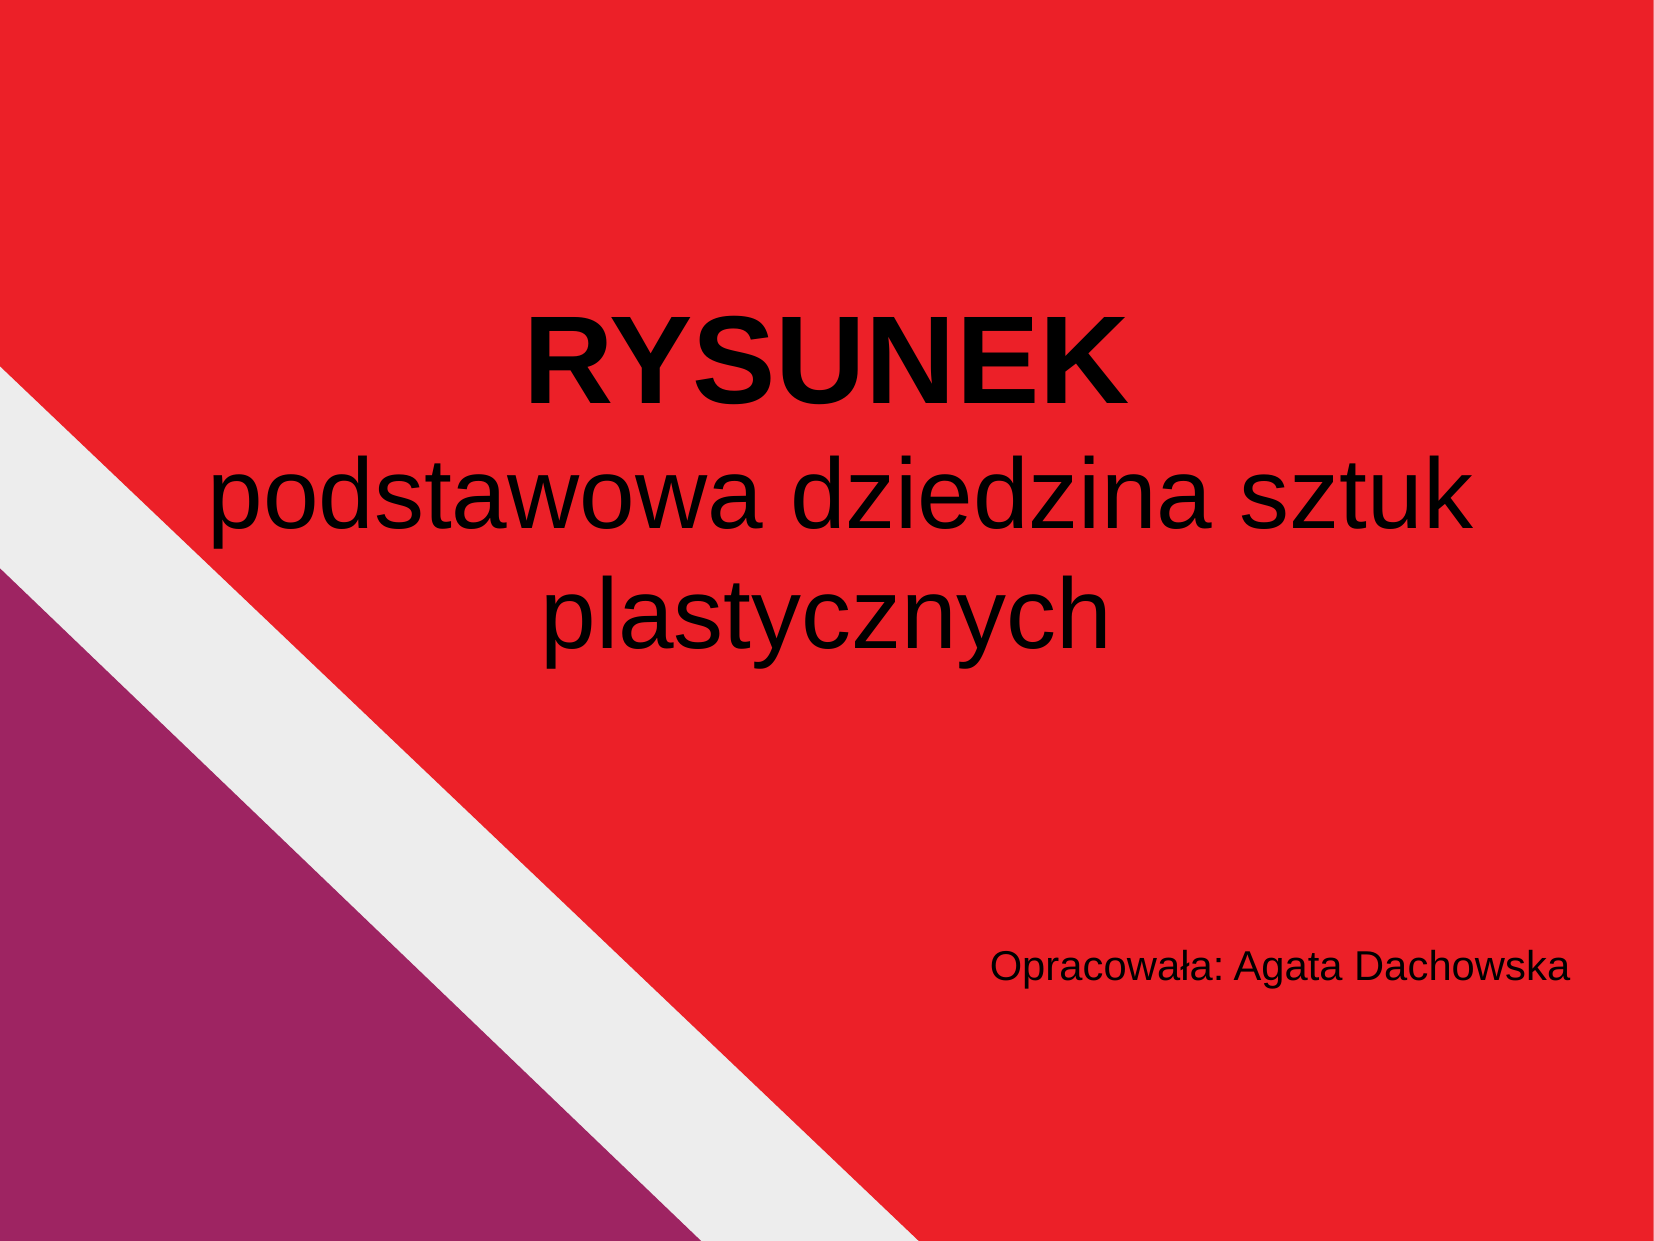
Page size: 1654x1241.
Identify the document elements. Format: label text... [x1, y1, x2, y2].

text_box RYSUNEK podstawowa dziedzina sztuk plastycznych Opracowała: Agata Dachowska [82, 153, 1571, 1114]
